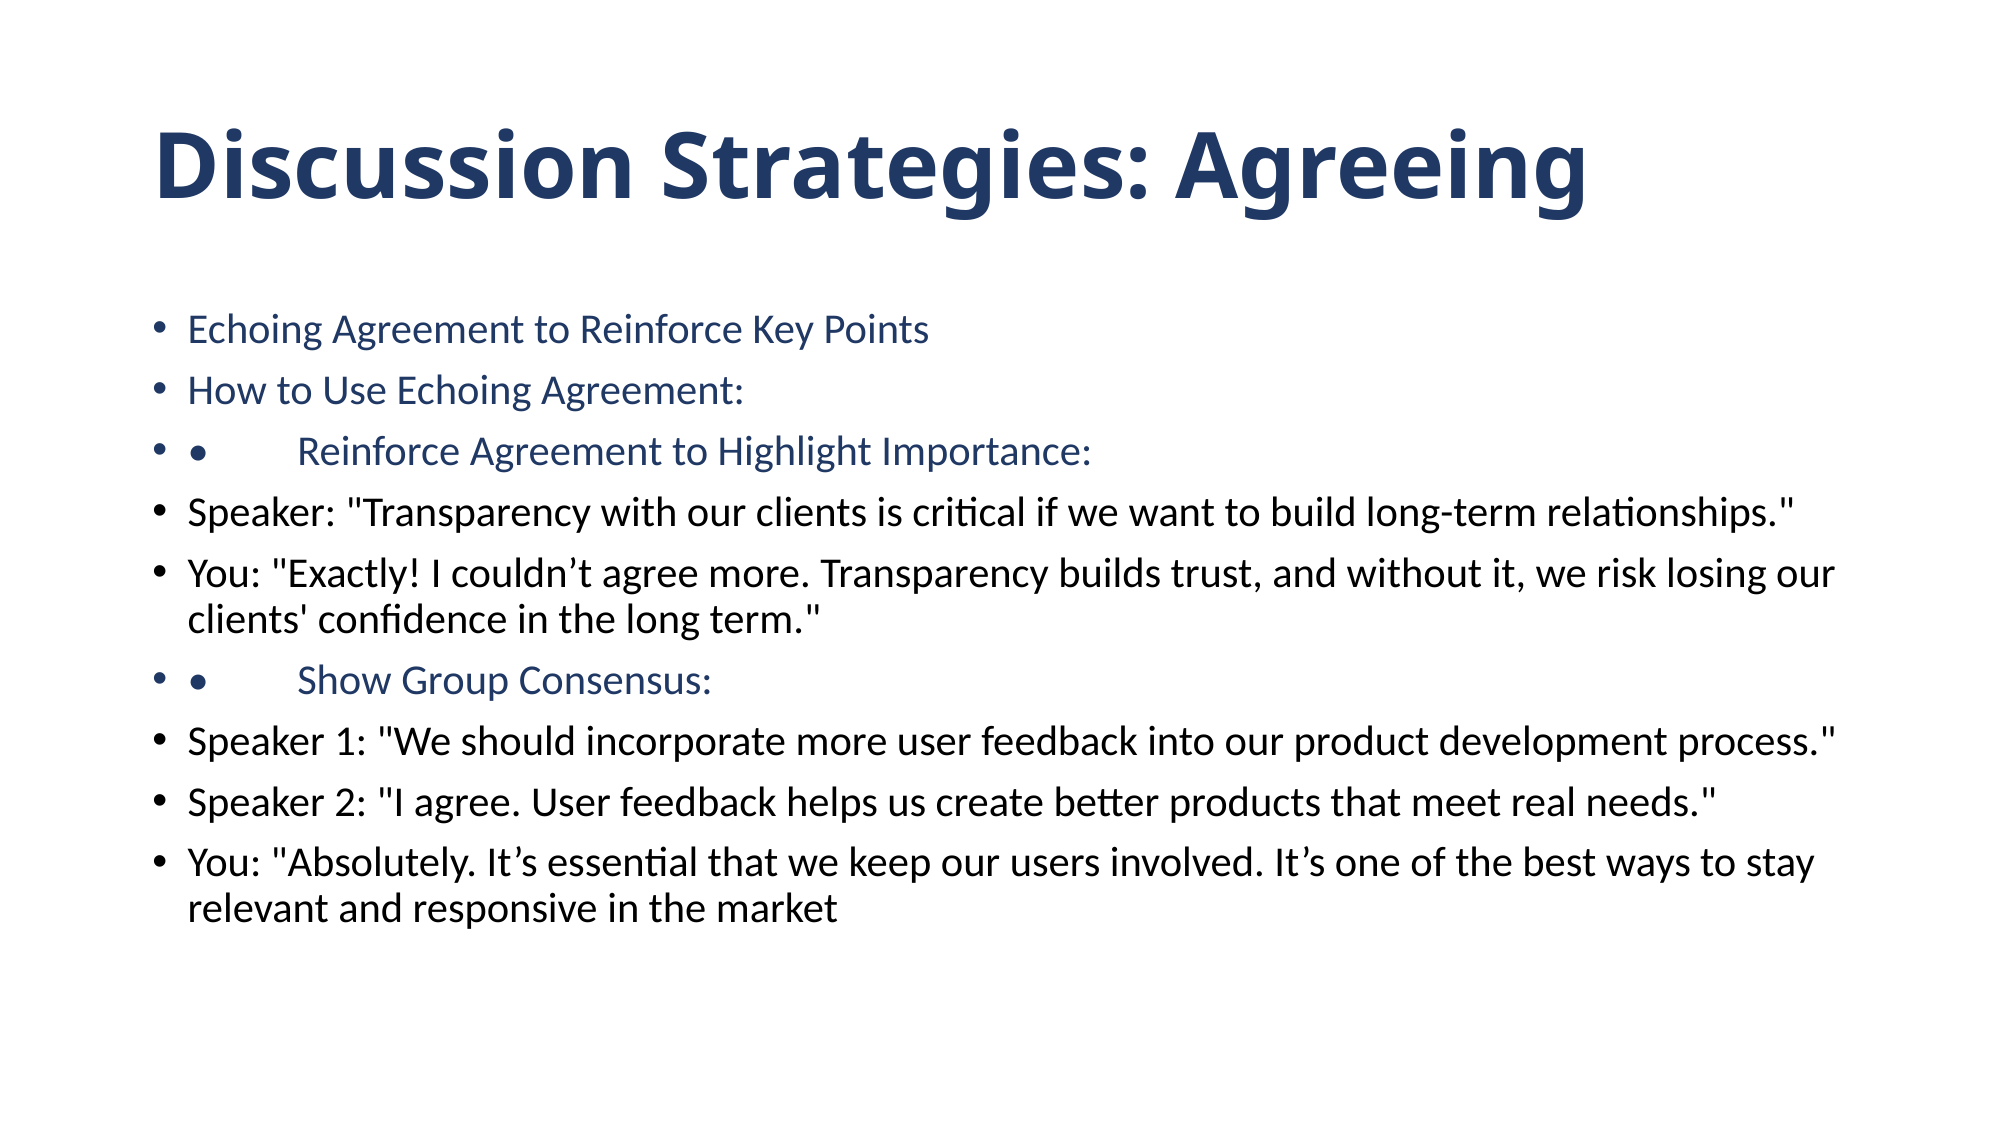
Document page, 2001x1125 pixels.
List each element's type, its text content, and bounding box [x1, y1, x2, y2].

list Echoing Agreement to Reinforce Key Points How to Use Echoing Agreement: • Reinforce Agreement to Highlight Importance: Speaker: "Transparency with our clients is critical if we want to build long-term relationships." You: "Exactly! I couldn’t agree more. Transparency builds trust, and without it, we risk losing our clients' confidence in the long term." • Show Group Consensus: Speaker 1: "We should incorporate more user feedback into our product development process." Speaker 2: "I agree. User feedback helps us create better products that meet real needs." You: "Absolutely. It’s essential that we keep our users involved. It’s one of the best ways to stay relevant and responsive in the market [137, 299, 1863, 1014]
title Discussion Strategies: Agreeing [137, 59, 1863, 278]
